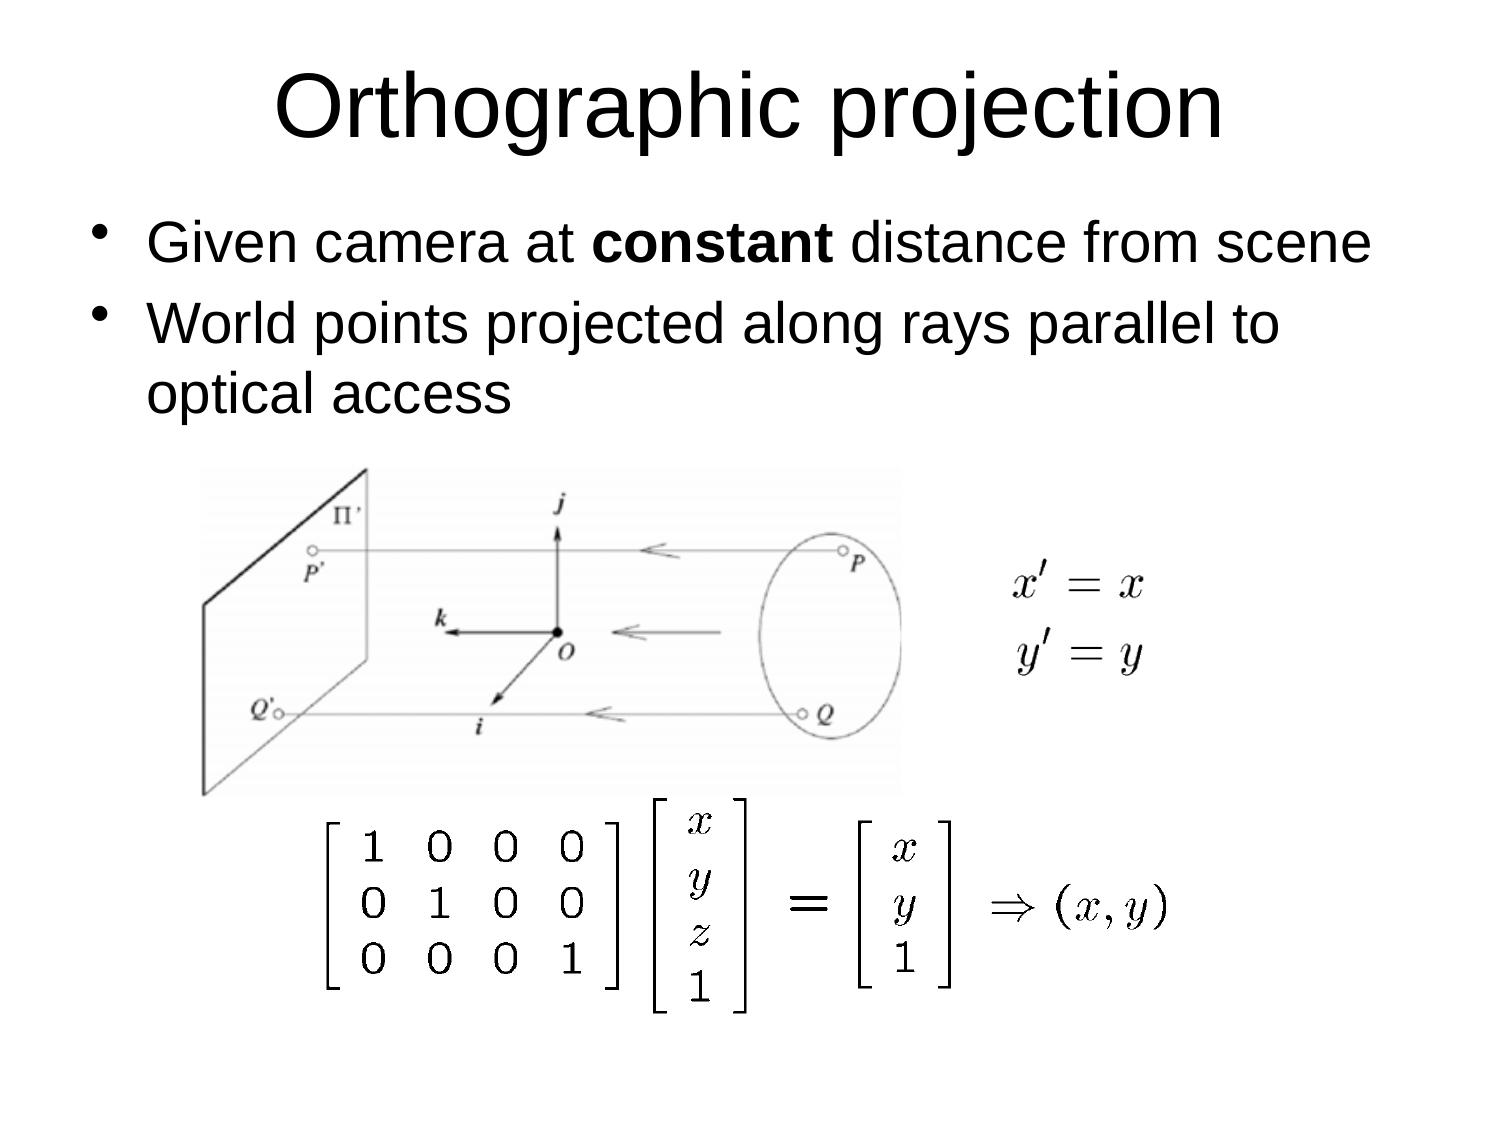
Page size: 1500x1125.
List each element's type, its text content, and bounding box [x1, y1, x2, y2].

picture [1003, 554, 1147, 681]
picture [200, 466, 902, 1014]
title Orthographic projection [75, 7, 1425, 195]
list Given camera at constant distance from scene World points projected along rays parallel to optical access [75, 196, 1425, 939]
picture [788, 818, 952, 990]
picture [988, 882, 1167, 930]
